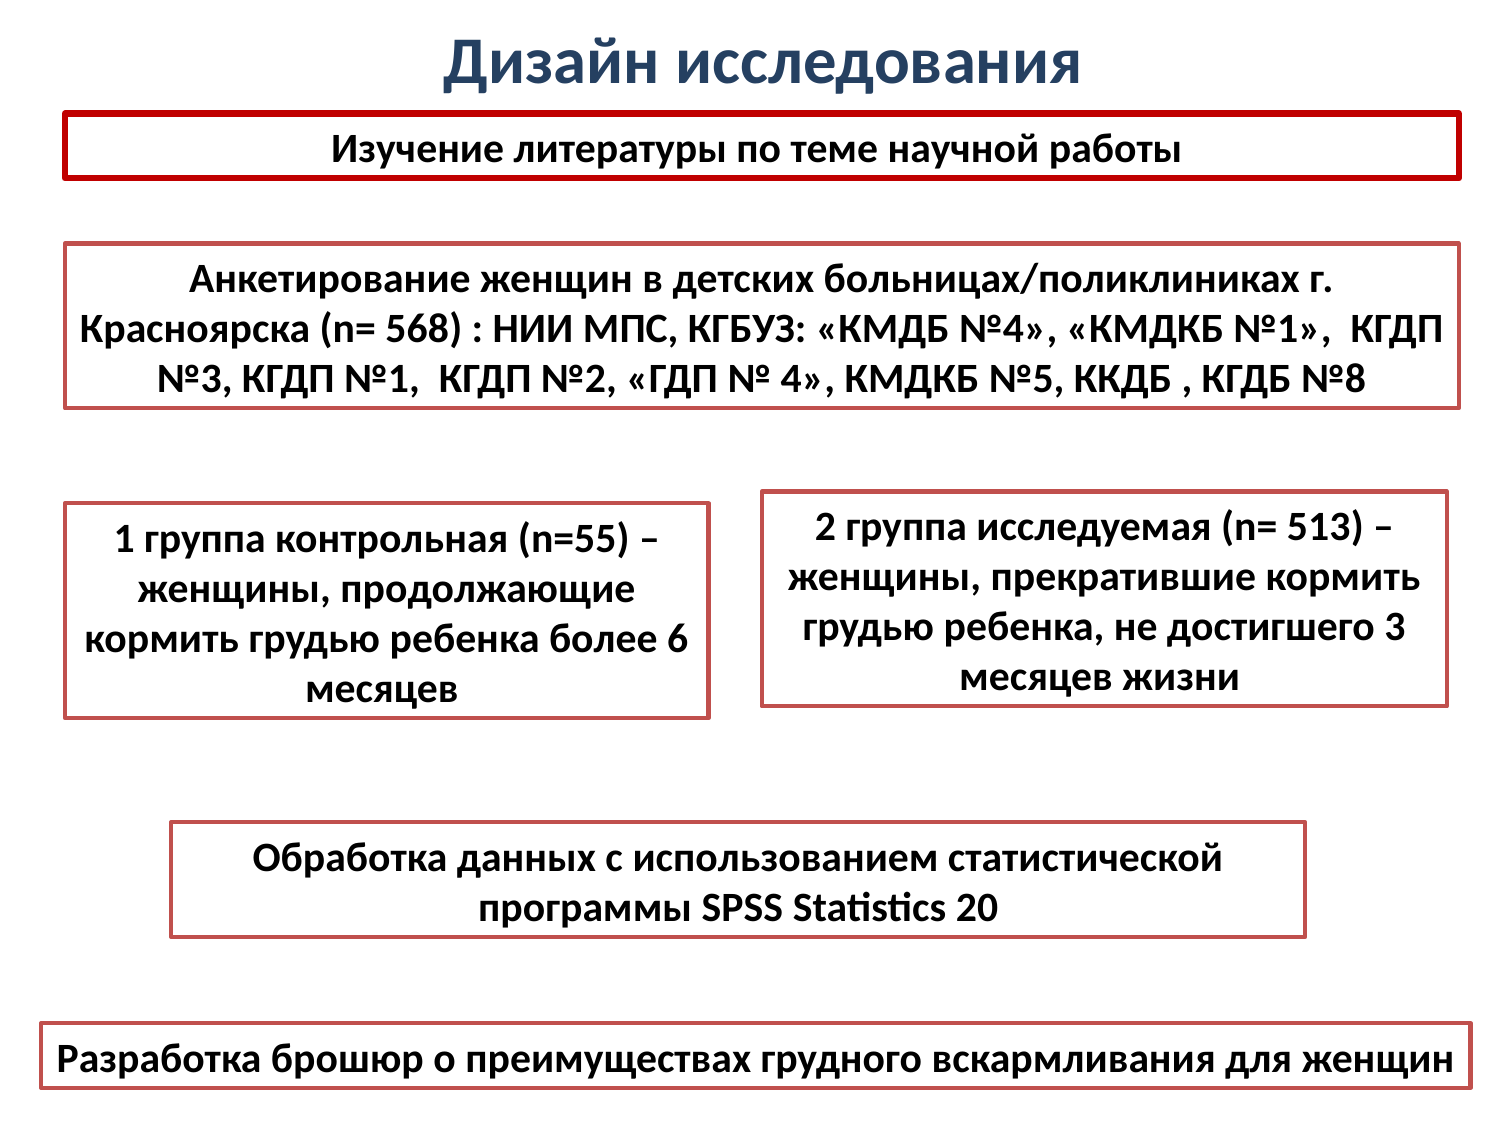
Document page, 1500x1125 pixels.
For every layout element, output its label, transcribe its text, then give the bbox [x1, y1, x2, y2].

text_box Анкетирование женщин в детских больницах/поликлиниках г. Красноярска (n= 568) : НИИ МПС, КГБУЗ: «КМДБ №4», «КМДКБ №1», КГДП №3, КГДП №1, КГДП №2, «ГДП № 4», КМДКБ №5, ККДБ , КГДБ №8 [63, 241, 1461, 410]
text_box Разработка брошюр о преимуществах грудного вскармливания для женщин [39, 1021, 1473, 1090]
text_box Обработка данных с использованием статистической программы SPSS Statistics 20 [169, 820, 1307, 939]
text_box Изучение литературы по теме научной работы [64, 113, 1459, 179]
title Дизайн исследования [88, 0, 1439, 113]
text_box 1 группа контрольная (n=55) – женщины, продолжающие кормить грудью ребенка более 6 месяцев [63, 501, 711, 720]
text_box 2 группа исследуемая (n= 513) – женщины, прекратившие кормить грудью ребенка, не достигшего 3 месяцев жизни [760, 489, 1449, 708]
